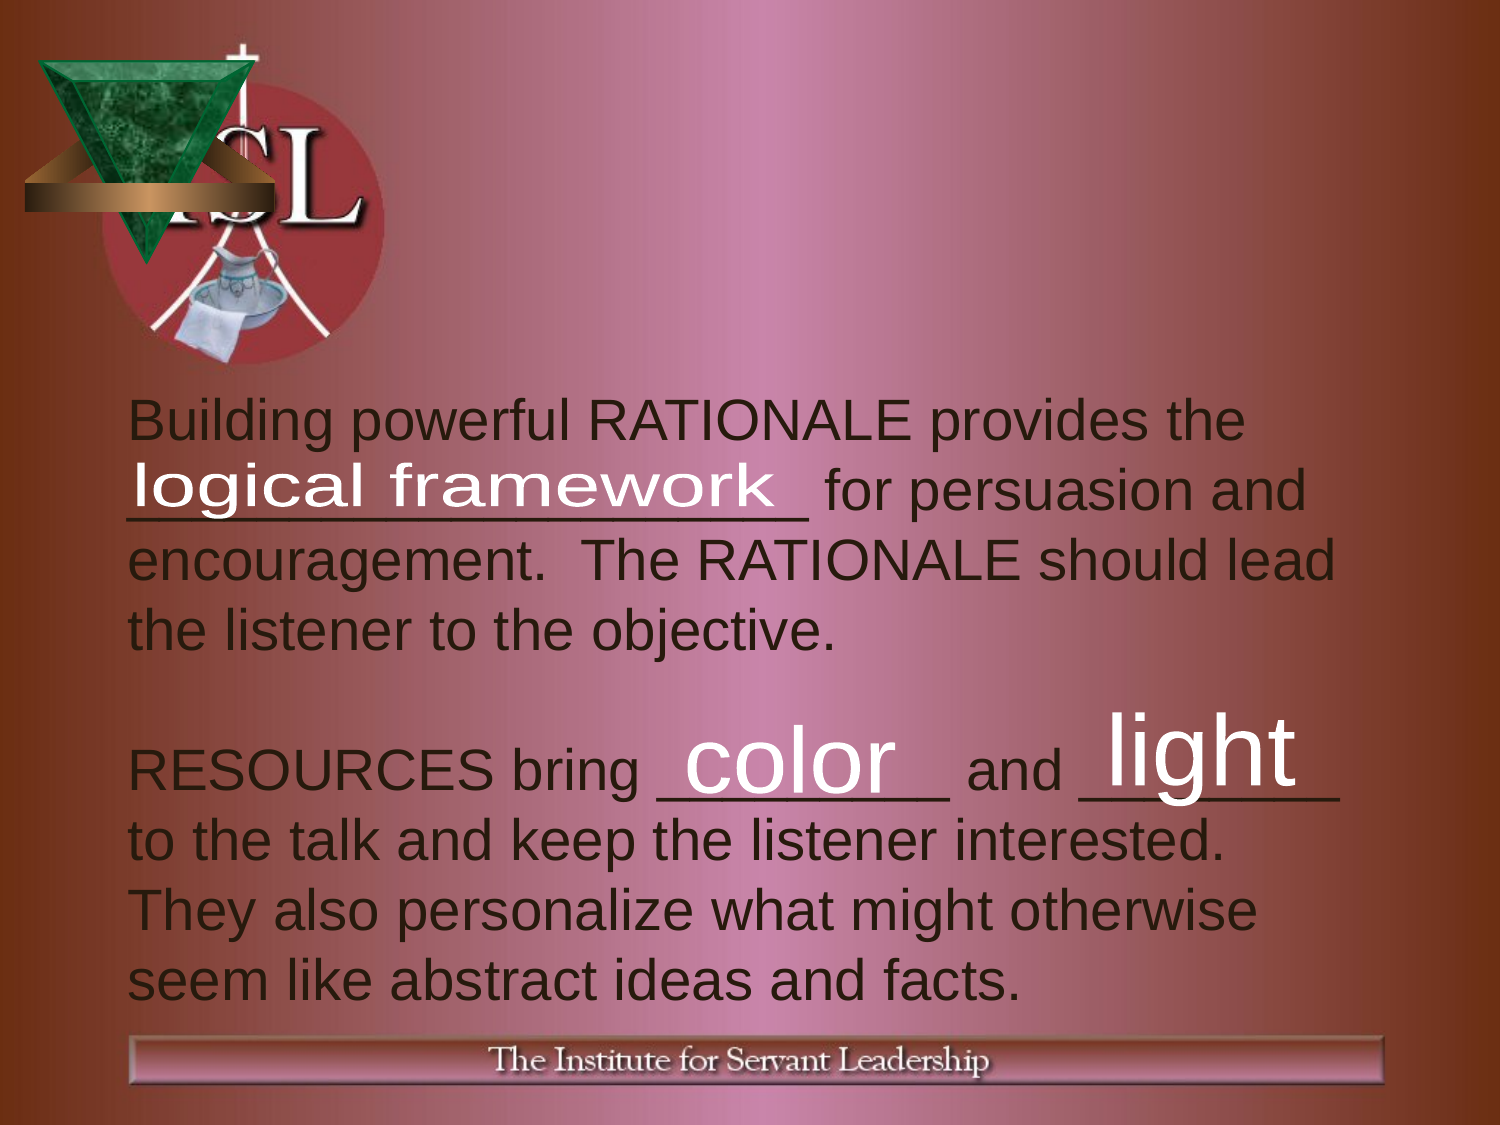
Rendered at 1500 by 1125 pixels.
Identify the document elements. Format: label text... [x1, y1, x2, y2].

text_box Building powerful RATIONALE provides the _____________________ for persuasion and encouragement. The RATIONALE should lead the listener to the objective. RESOURCES bring _________ and ________ to the talk and keep the listener interested. They also personalize what might otherwise seem like abstract ideas and facts. [112, 375, 1388, 1020]
picture [0, 0, 1500, 1125]
